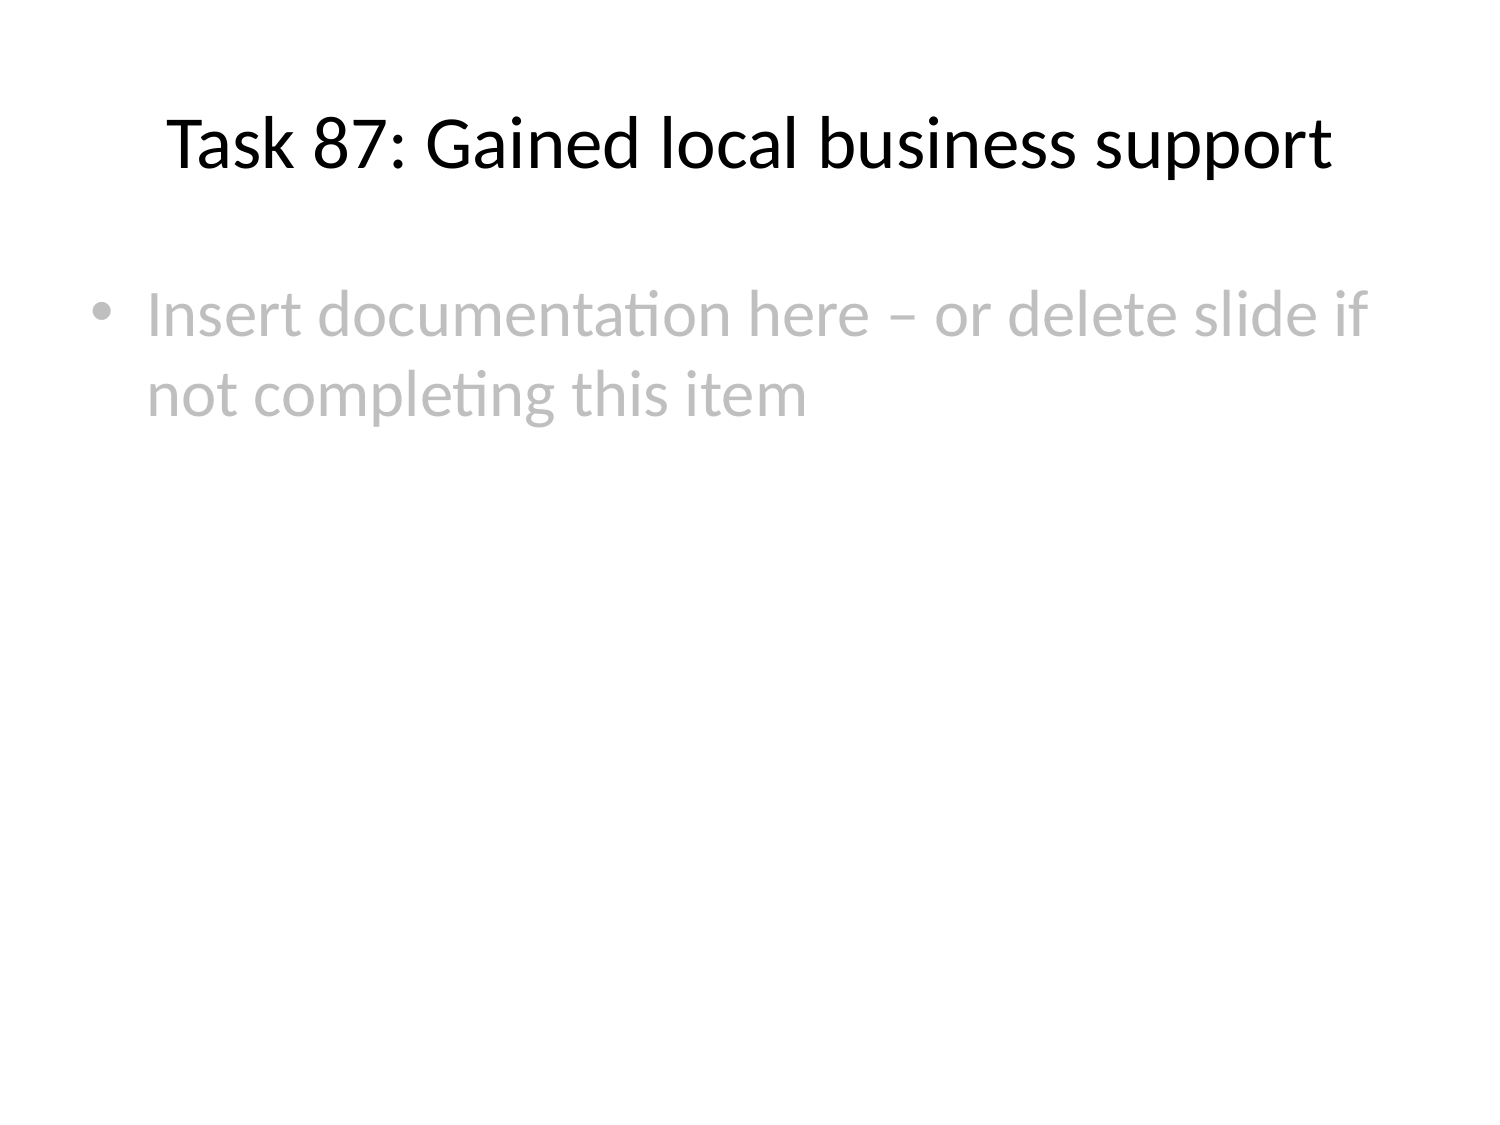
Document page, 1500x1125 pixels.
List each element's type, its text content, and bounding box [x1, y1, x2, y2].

title Task 87: Gained local business support [75, 45, 1425, 233]
list Insert documentation here – or delete slide if not completing this item [75, 262, 1425, 1005]
